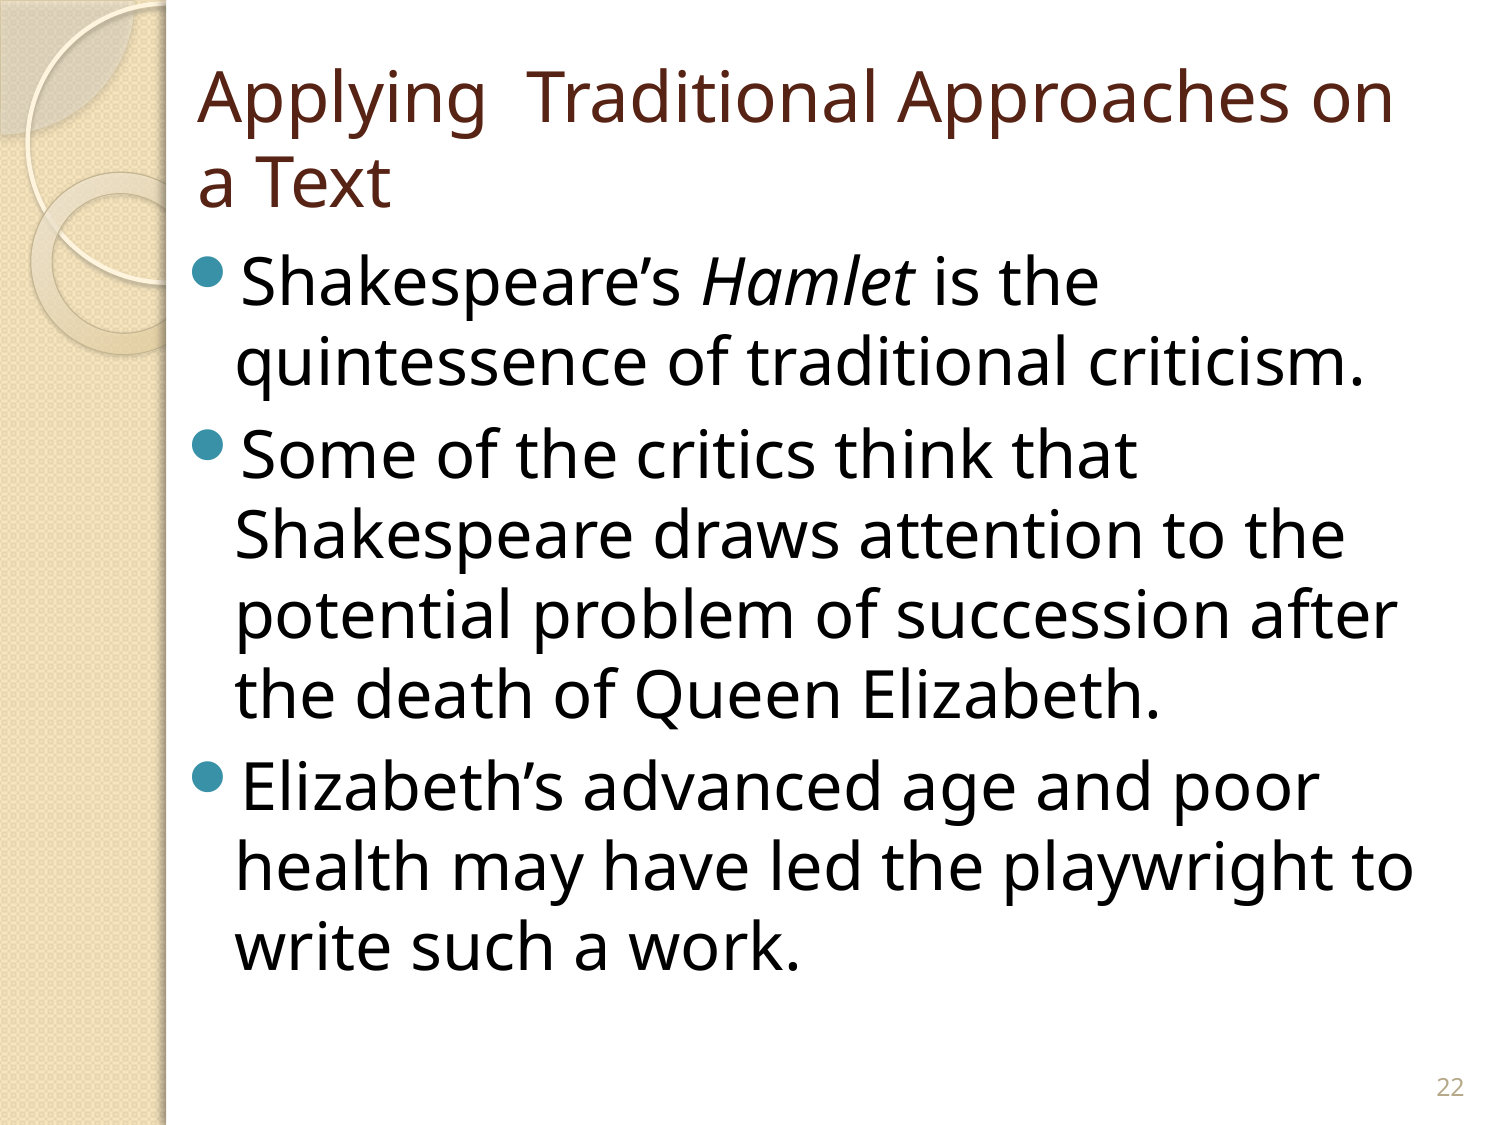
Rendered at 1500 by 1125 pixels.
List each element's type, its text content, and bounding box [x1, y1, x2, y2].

title Applying Traditional Approaches on a Text [183, 42, 1459, 231]
slide_number 22 [1413, 1034, 1488, 1113]
list Shakespeare’s Hamlet is the quintessence of traditional criticism. Some of the critics think that Shakespeare draws attention to the potential problem of succession after the death of Queen Elizabeth. Elizabeth’s advanced age and poor health may have led the playwright to write such a work. [159, 231, 1459, 1020]
